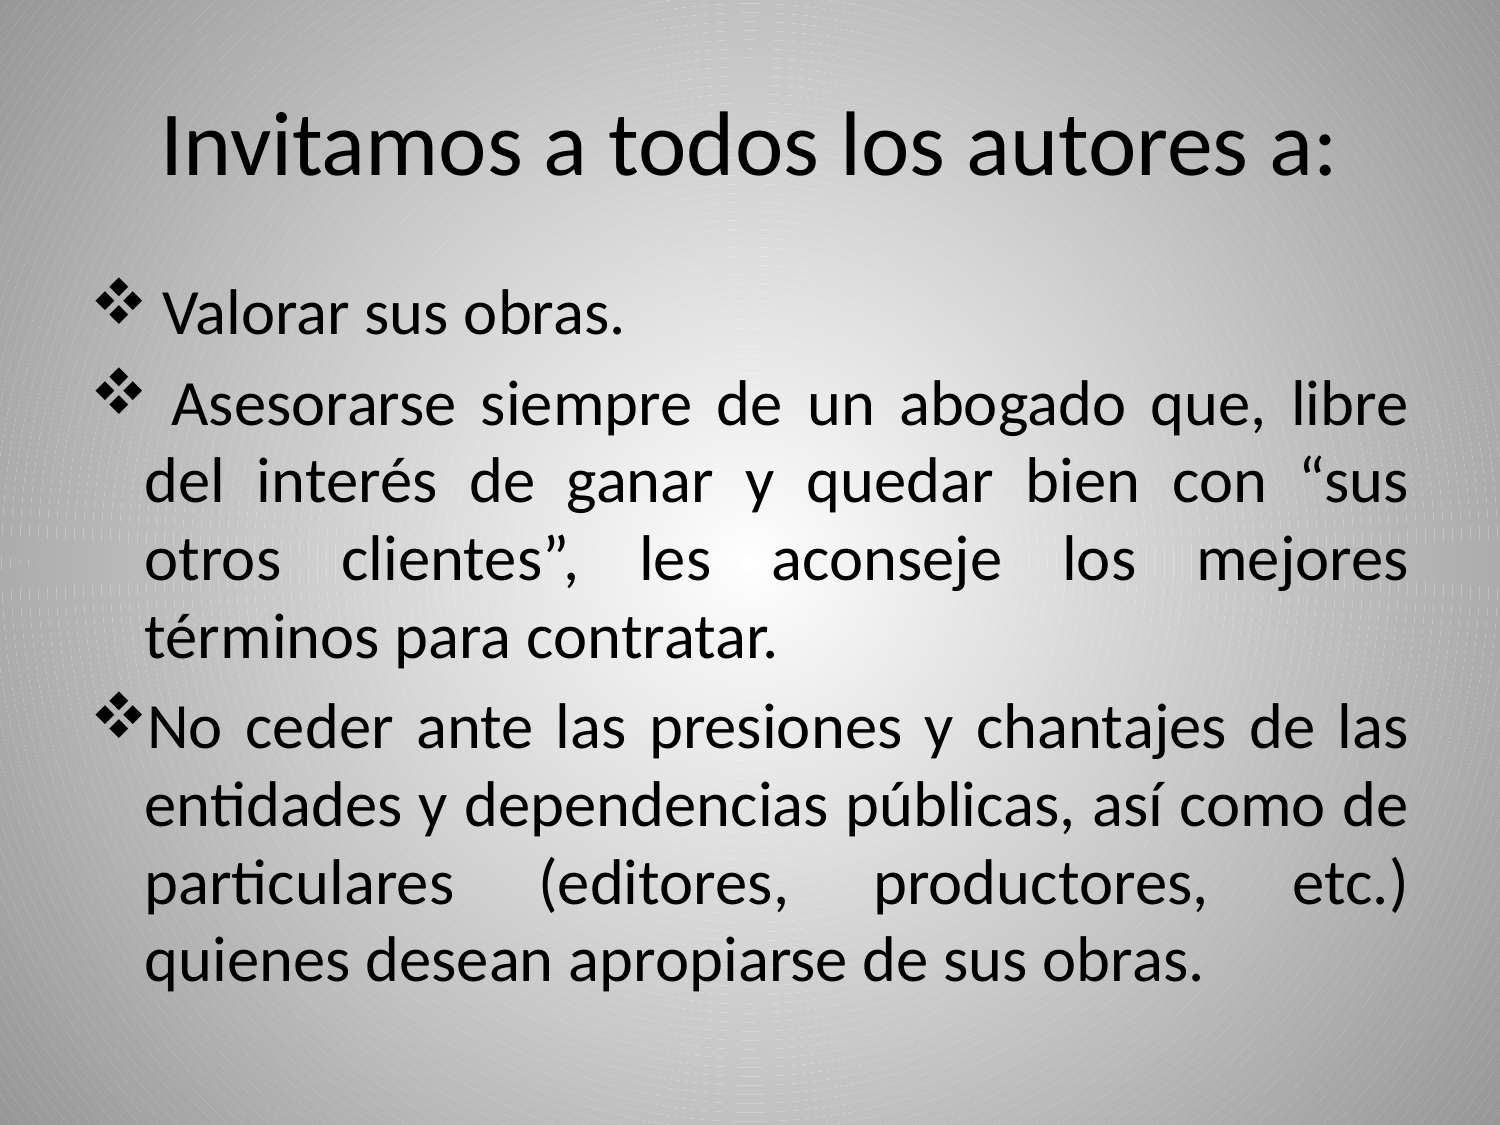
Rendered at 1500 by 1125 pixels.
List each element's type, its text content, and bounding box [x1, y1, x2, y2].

list Valorar sus obras. Asesorarse siempre de un abogado que, libre del interés de ganar y quedar bien con “sus otros clientes”, les aconseje los mejores términos para contratar. No ceder ante las presiones y chantajes de las entidades y dependencias públicas, así como de particulares (editores, productores, etc.) quienes desean apropiarse de sus obras. [75, 262, 1425, 1005]
title Invitamos a todos los autores a: [75, 45, 1425, 233]
